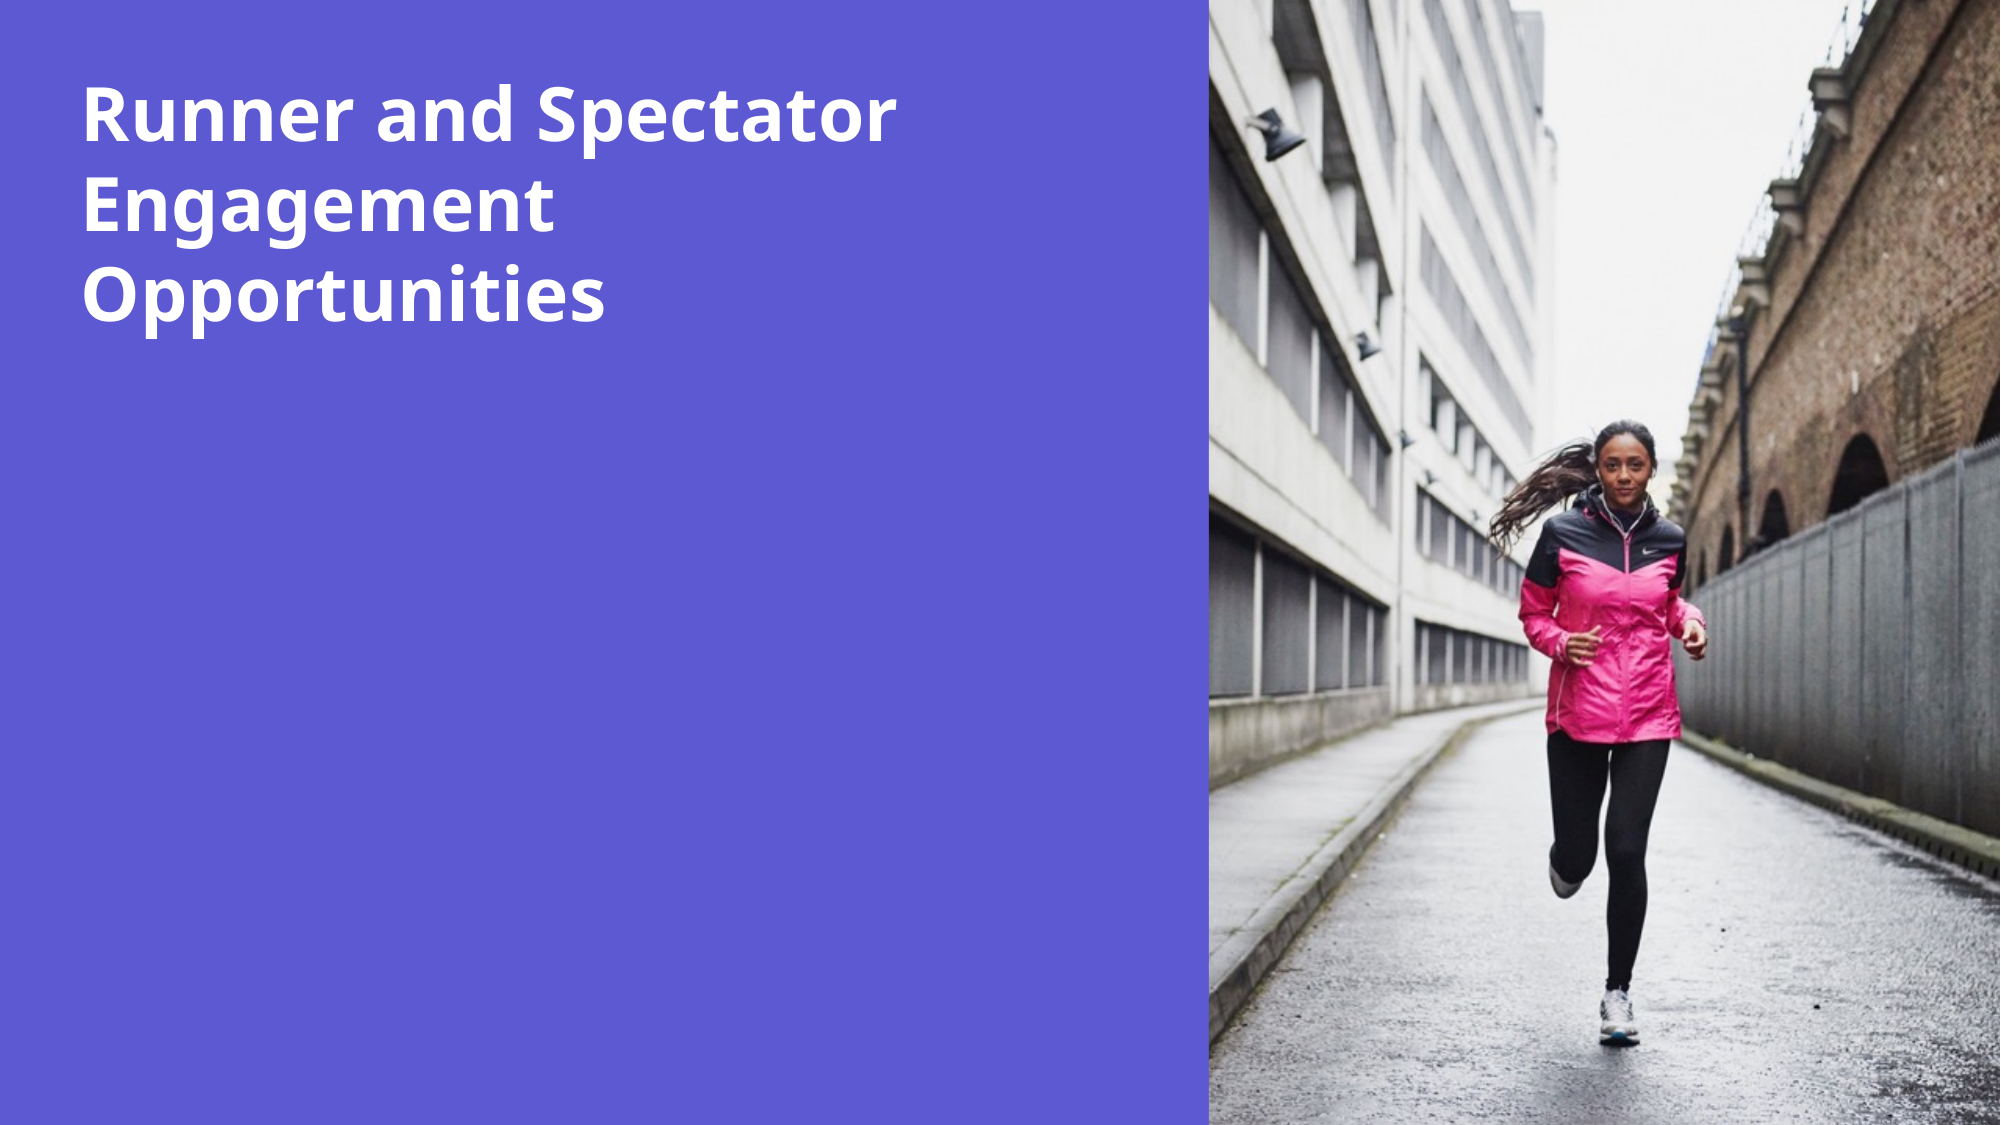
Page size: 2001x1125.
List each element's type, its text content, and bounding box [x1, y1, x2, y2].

text_box Runner and Spectator Engagement Opportunities [65, 59, 1108, 345]
text_box [0, 0, 1208, 1125]
picture [1208, 0, 2000, 1125]
